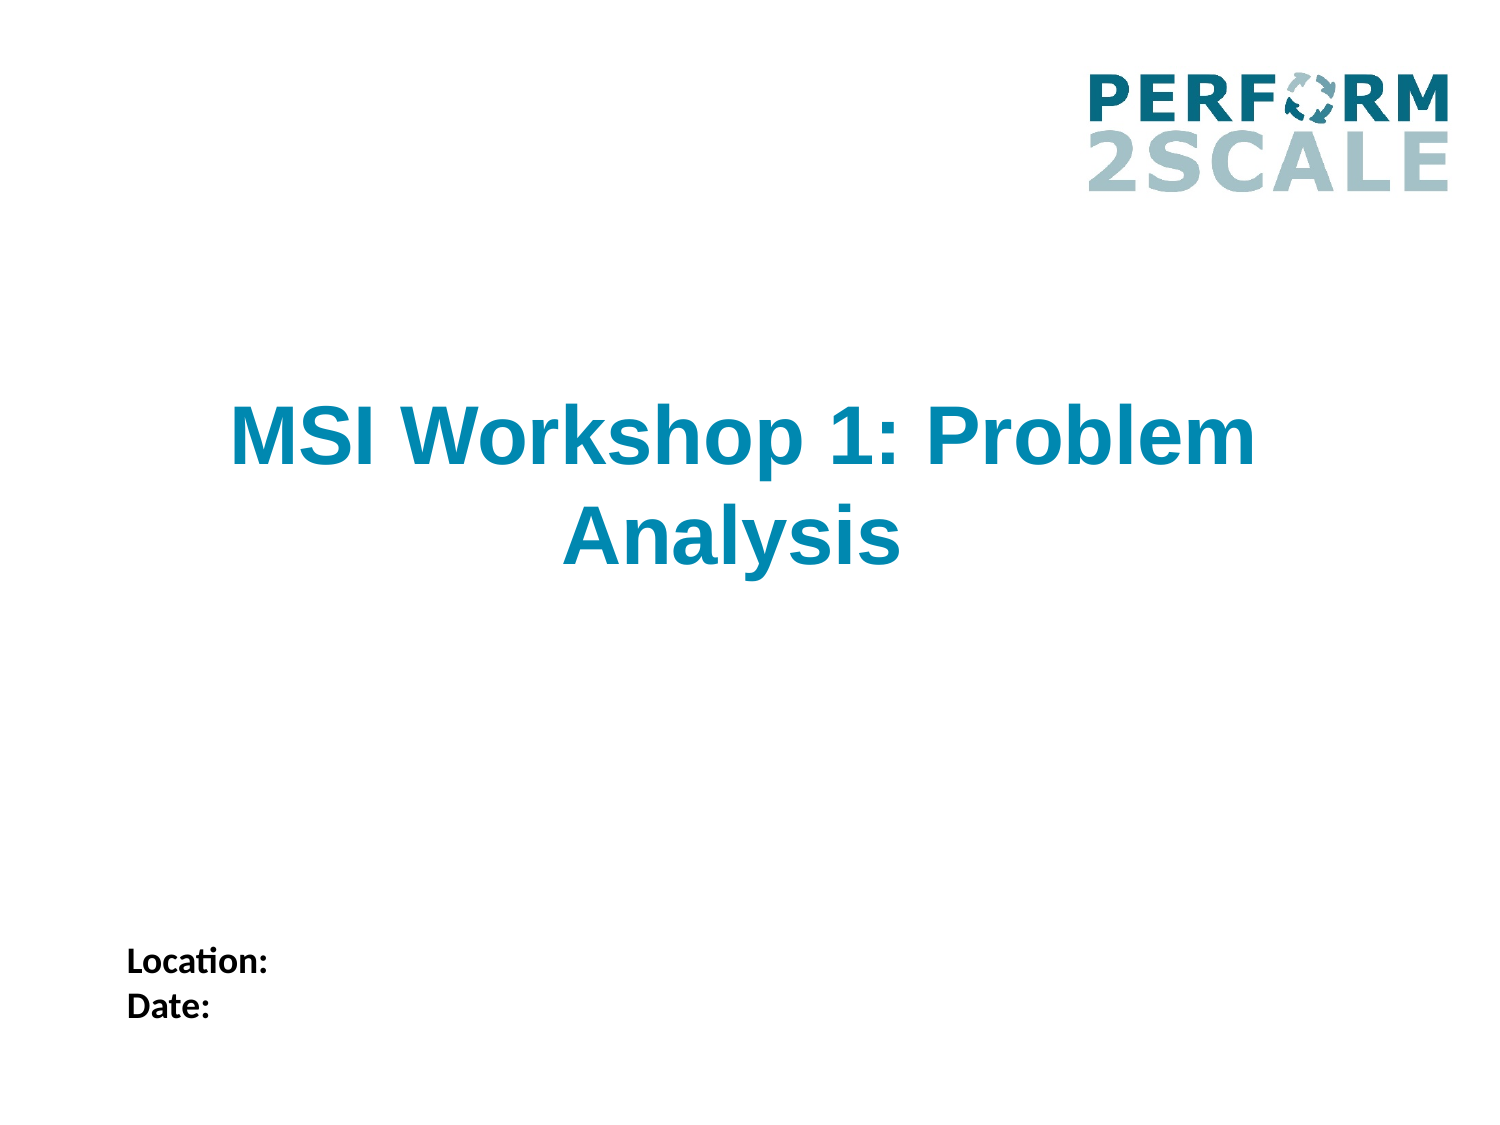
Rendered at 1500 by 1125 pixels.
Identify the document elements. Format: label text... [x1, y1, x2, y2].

text_box Location: Date: [112, 928, 809, 1034]
picture [1080, 66, 1457, 198]
subtitle MSI Workshop 1: Problem Analysis [147, 373, 1341, 870]
